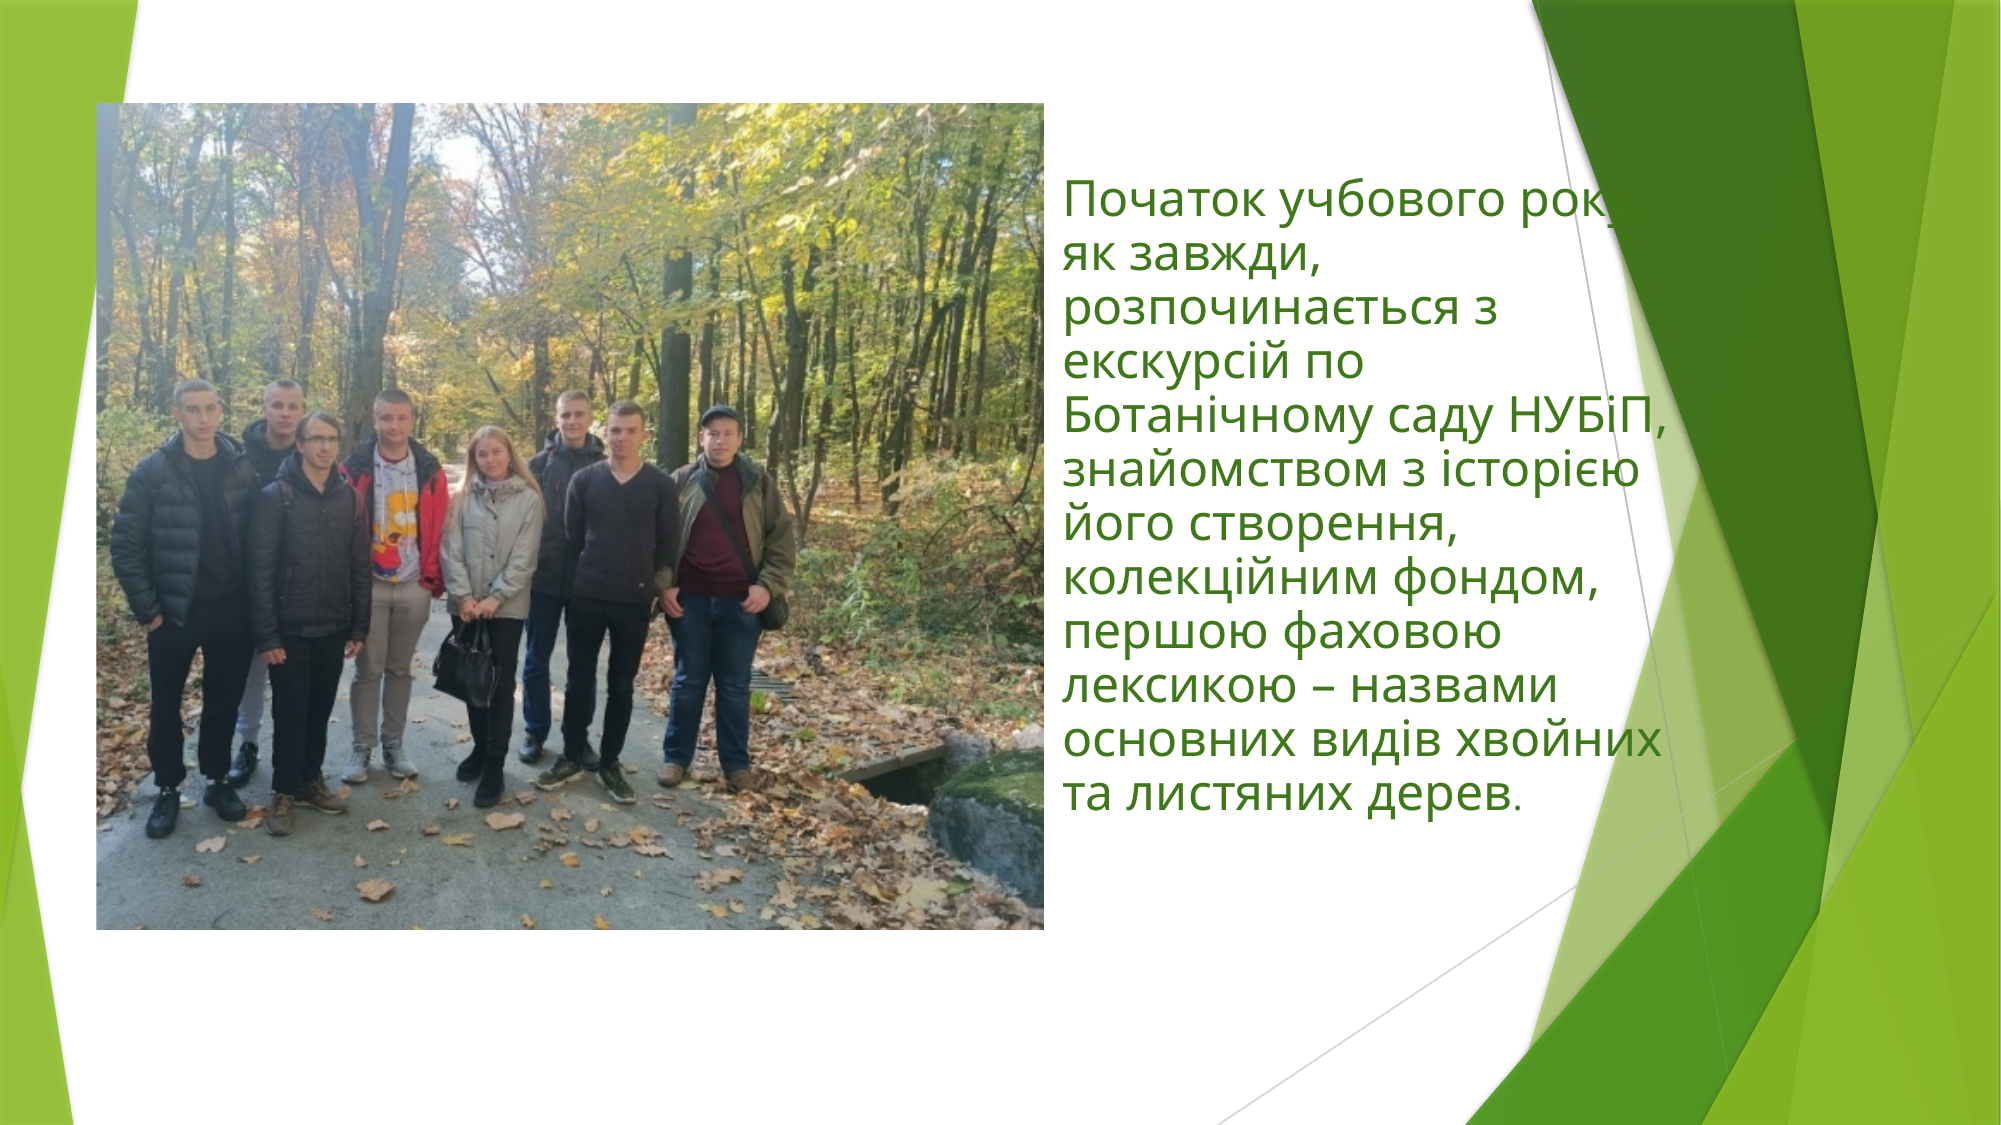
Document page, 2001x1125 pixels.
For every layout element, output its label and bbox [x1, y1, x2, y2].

text_box [0, 0, 2000, 1125]
picture [95, 103, 1045, 930]
